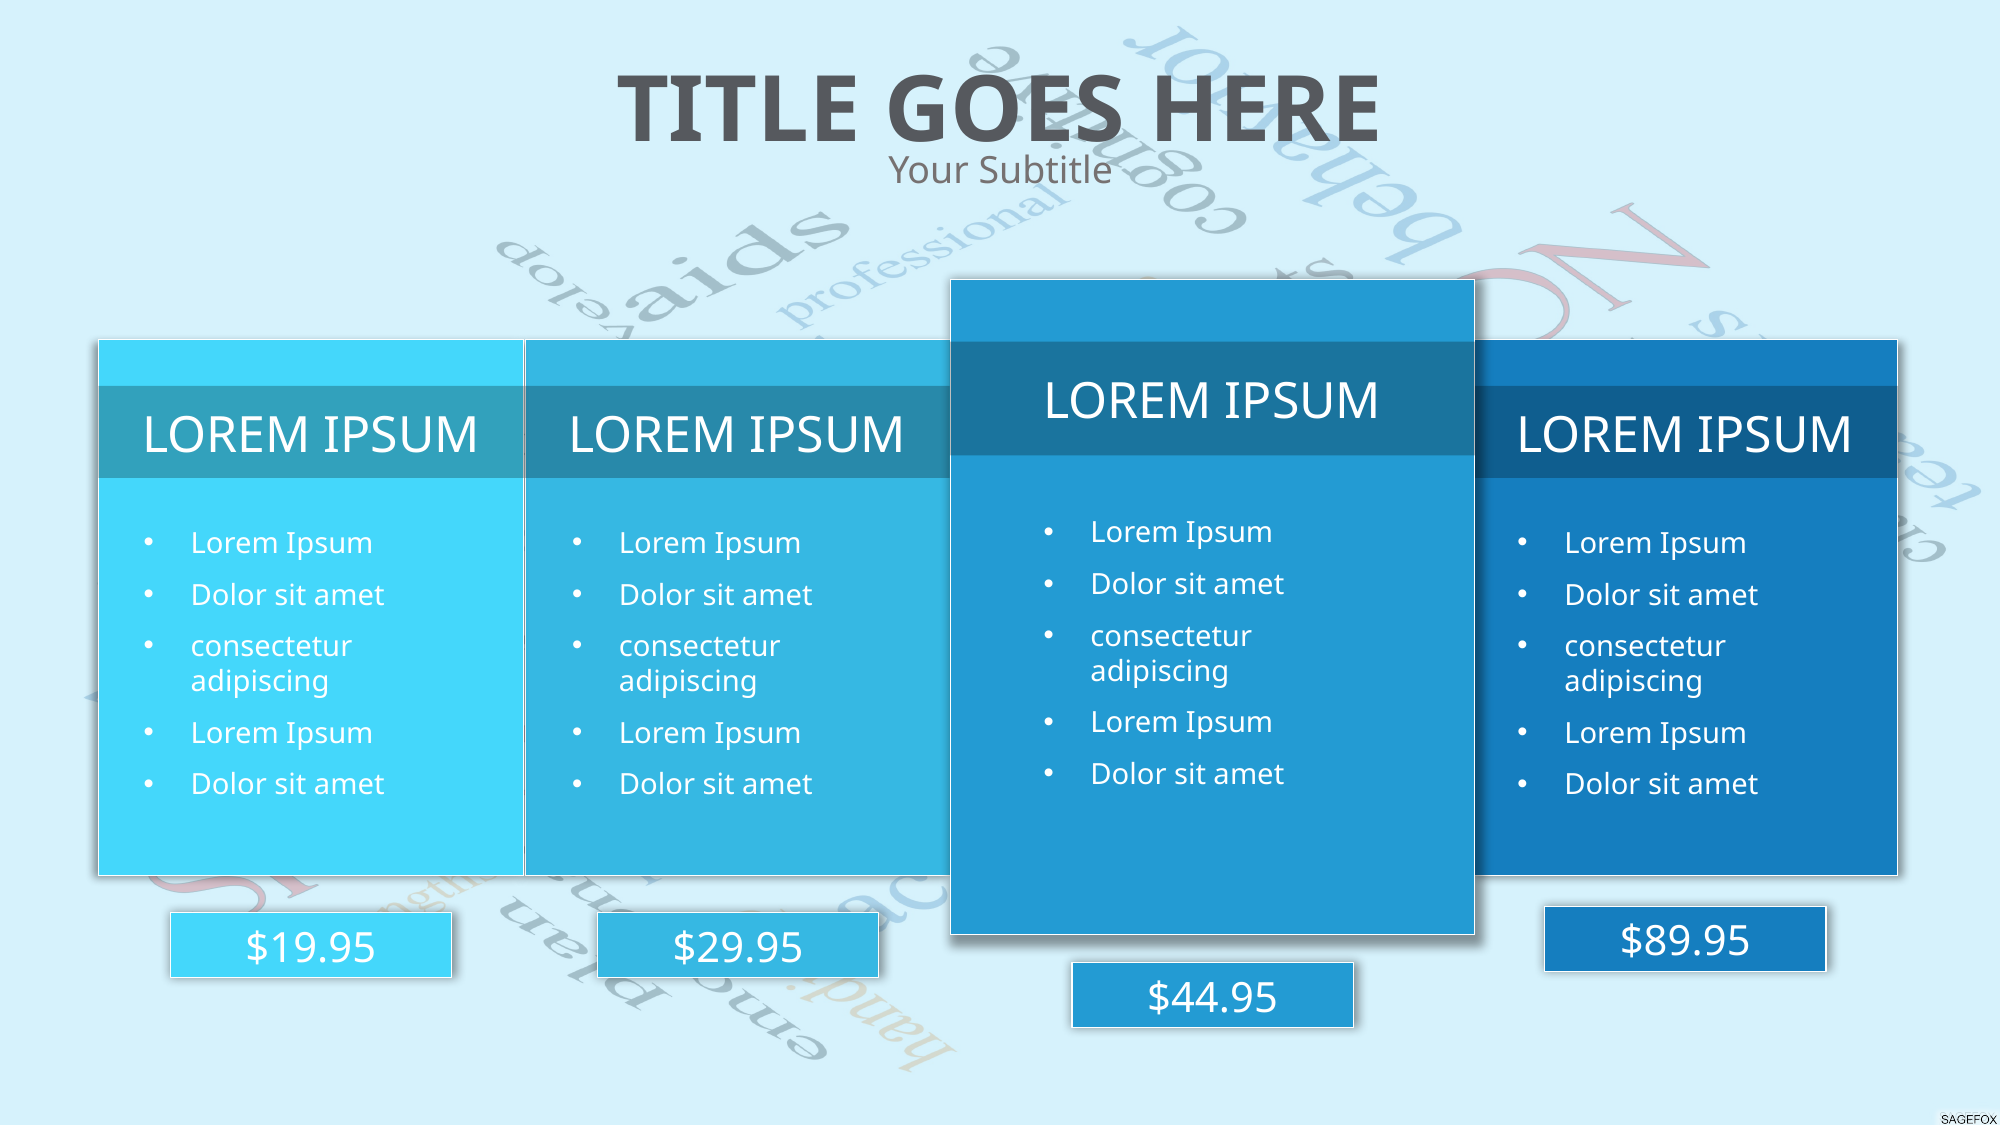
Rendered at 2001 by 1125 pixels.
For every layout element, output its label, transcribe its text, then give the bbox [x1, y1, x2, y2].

text_box LOREM IPSUM [1492, 385, 1899, 479]
text_box Lorem Ipsum Dolor sit amet consectetur adipiscing Lorem Ipsum Dolor sit amet [541, 493, 928, 864]
text_box [1492, 338, 1899, 385]
text_box Lorem Ipsum Dolor sit amet consectetur adipiscing Lorem Ipsum Dolor sit amet [1012, 483, 1400, 854]
text_box [97, 479, 525, 876]
text_box Lorem Ipsum Dolor sit amet consectetur adipiscing Lorem Ipsum Dolor sit amet [1492, 493, 1874, 864]
text_box LOREM IPSUM [949, 341, 1476, 457]
picture [1938, 1114, 1999, 1125]
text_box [548, 42, 1452, 199]
text_box LOREM IPSUM [97, 385, 525, 479]
text_box Lorem Ipsum Dolor sit amet consectetur adipiscing Lorem Ipsum Dolor sit amet [113, 493, 500, 864]
text_box [950, 457, 1476, 936]
text_box [950, 279, 1476, 341]
text_box $29.95 [597, 912, 879, 978]
text_box [526, 479, 943, 876]
text_box [525, 338, 943, 385]
text_box LOREM IPSUM [526, 385, 951, 479]
text_box $44.95 [1072, 962, 1354, 1028]
text_box $19.95 [170, 912, 452, 978]
text_box $89.95 [1544, 906, 1826, 972]
text_box [1492, 479, 1899, 876]
text_box [97, 338, 525, 385]
